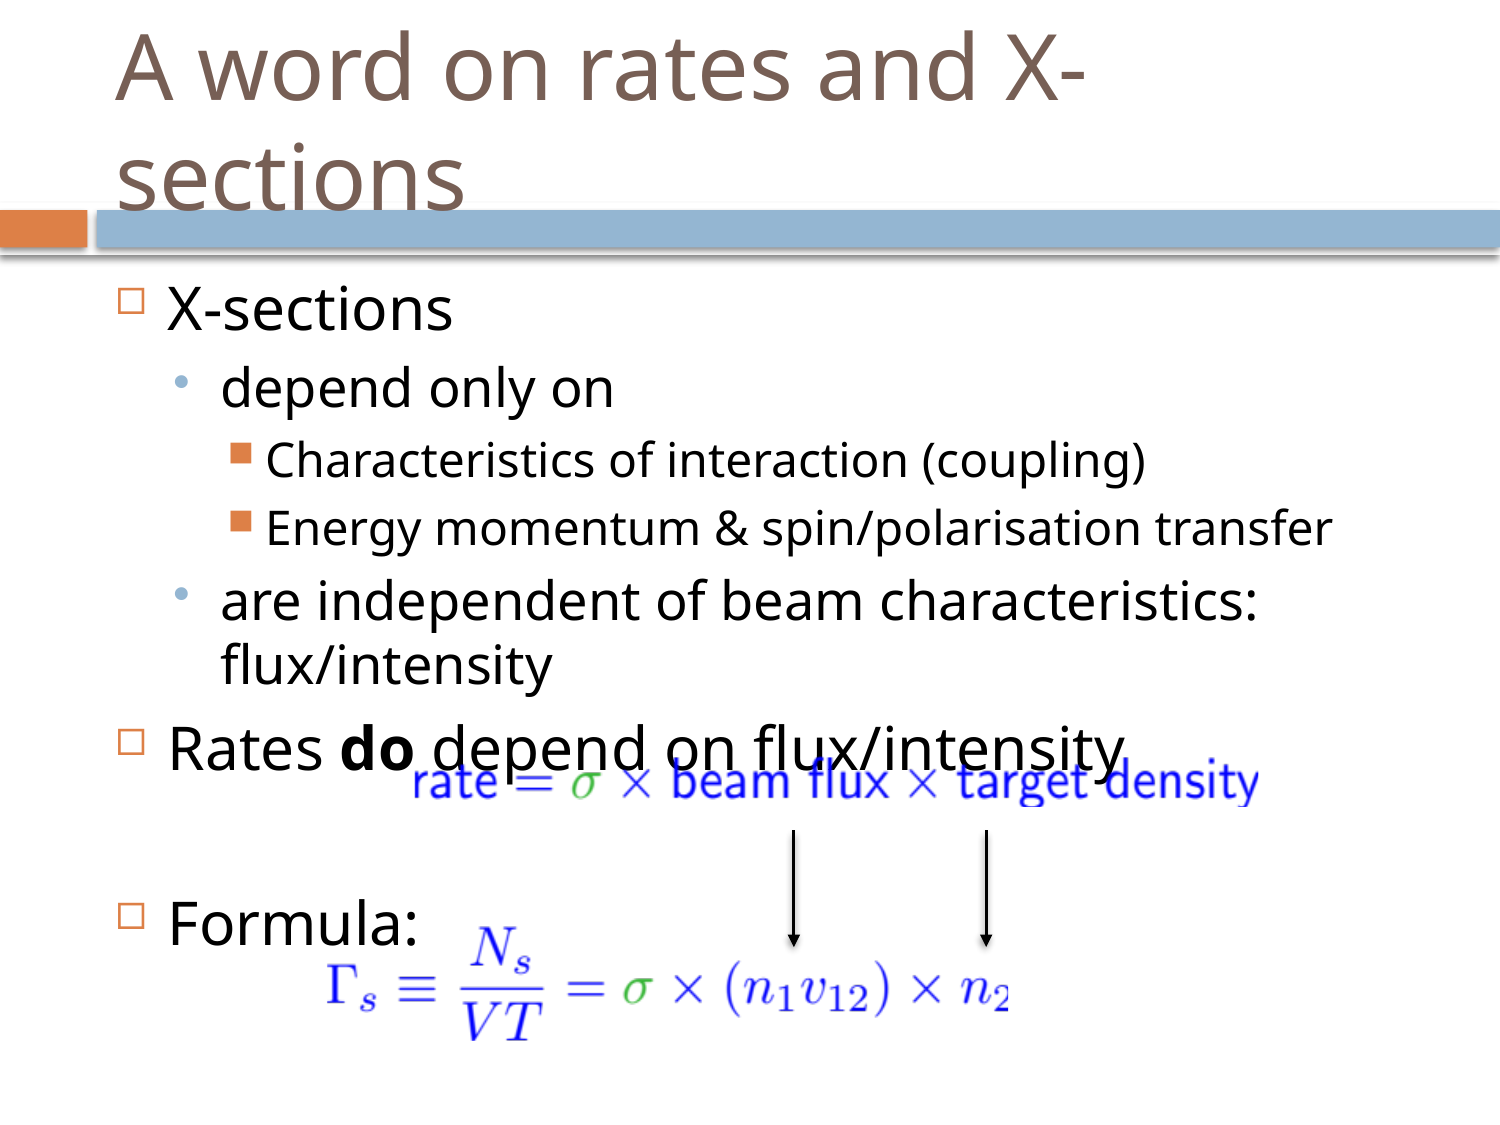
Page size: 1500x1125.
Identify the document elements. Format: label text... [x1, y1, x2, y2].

picture [326, 925, 1009, 1041]
picture [414, 756, 1259, 807]
list X-sections depend only on Characteristics of interaction (coupling) Energy momentum & spin/polarisation transfer are independent of beam characteristics: flux/intensity Rates do depend on flux/intensity Formula: [100, 262, 1438, 1097]
title A word on rates and X-sections [100, 37, 1438, 200]
